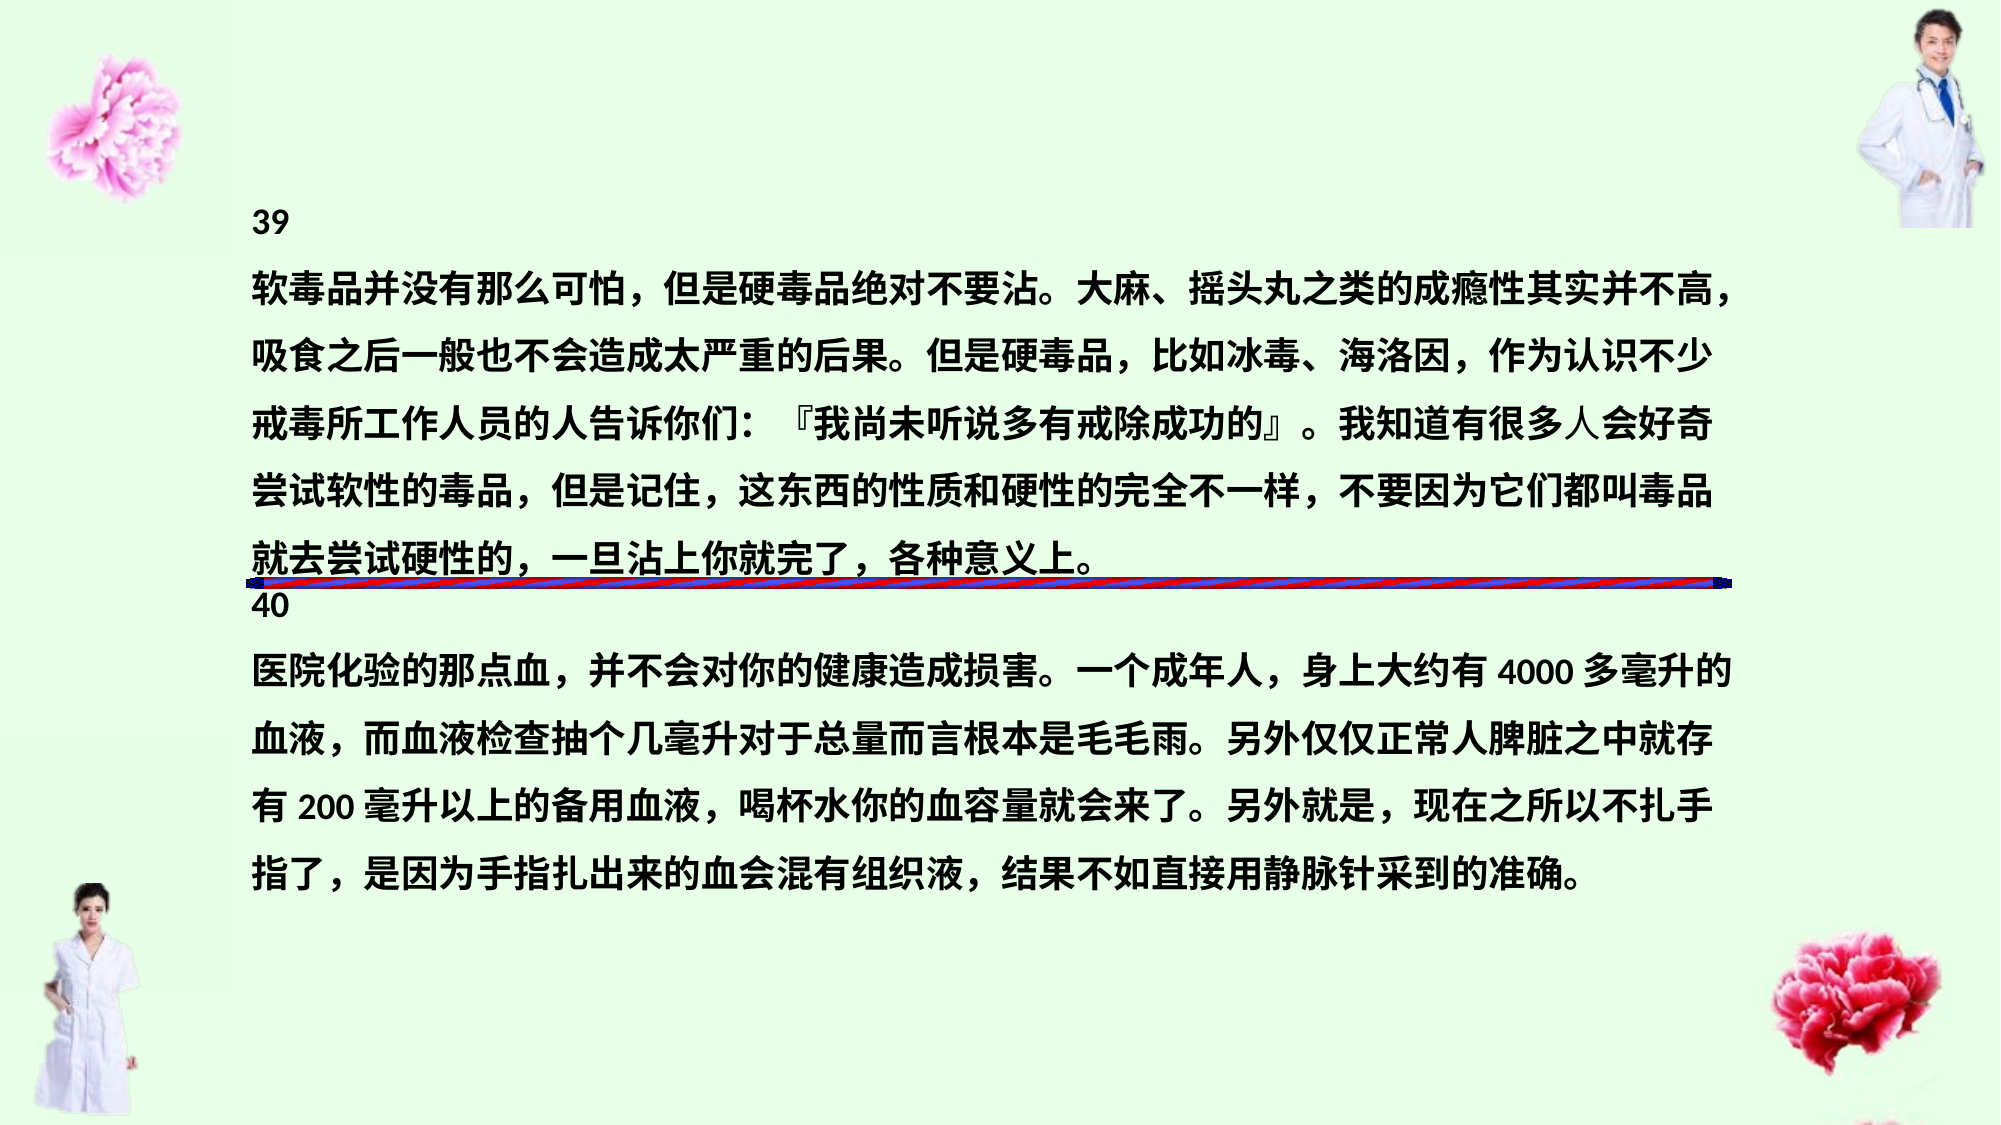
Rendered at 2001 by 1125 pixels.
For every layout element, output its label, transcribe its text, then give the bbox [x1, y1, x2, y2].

picture [0, 0, 2001, 1125]
text_box 39 软毒品并没有那么可怕，但是硬毒品绝对不要沾。大麻、摇头丸之类的成瘾性其实并不高，吸食之后一般也不会造成太严重的后果。但是硬毒品，比如冰毒、海洛因，作为认识不少戒毒所工作人员的人告诉你们：『我尚未听说多有戒除成功的』。我知道有很多人会好奇尝试软性的毒品，但是记住，这东西的性质和硬性的完全不一样，不要因为它们都叫毒品就去尝试硬性的，一旦沾上你就完了，各种意义上。 40 医院化验的那点血，并不会对你的健康造成损害。一个成年人，身上大约有4000多毫升的血液，而血液检查抽个几毫升对于总量而言根本是毛毛雨。另外仅仅正常人脾脏之中就存有200毫升以上的备用血液，喝杯水你的血容量就会来了。另外就是，现在之所以不扎手指了，是因为手指扎出来的血会混有组织液，结果不如直接用静脉针采到的准确。 [236, 190, 1754, 993]
